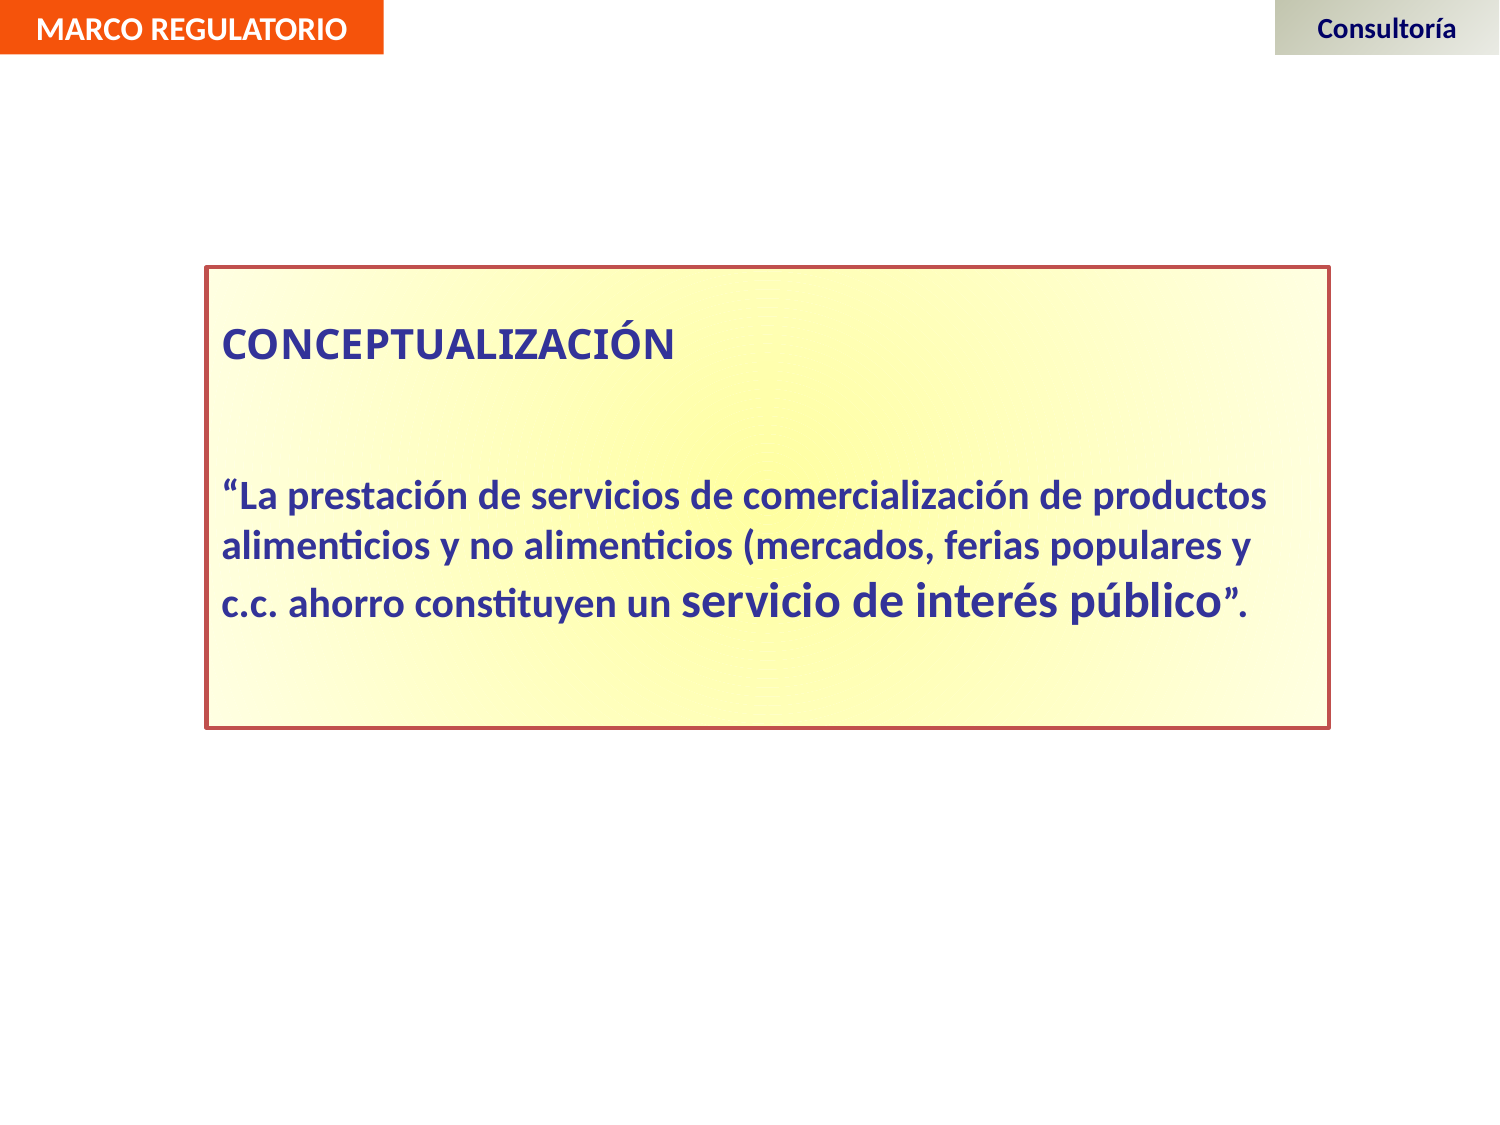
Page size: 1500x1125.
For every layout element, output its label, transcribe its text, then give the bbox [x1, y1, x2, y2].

text_box CONCEPTUALIZACIÓN “La prestación de servicios de comercialización de productos alimenticios y no alimenticios (mercados, ferias populares y c.c. ahorro constituyen un servicio de interés público”. [204, 265, 1331, 730]
text_box Consultoría [1273, 0, 1500, 57]
text_box MARCO REGULATORIO [0, 0, 385, 55]
